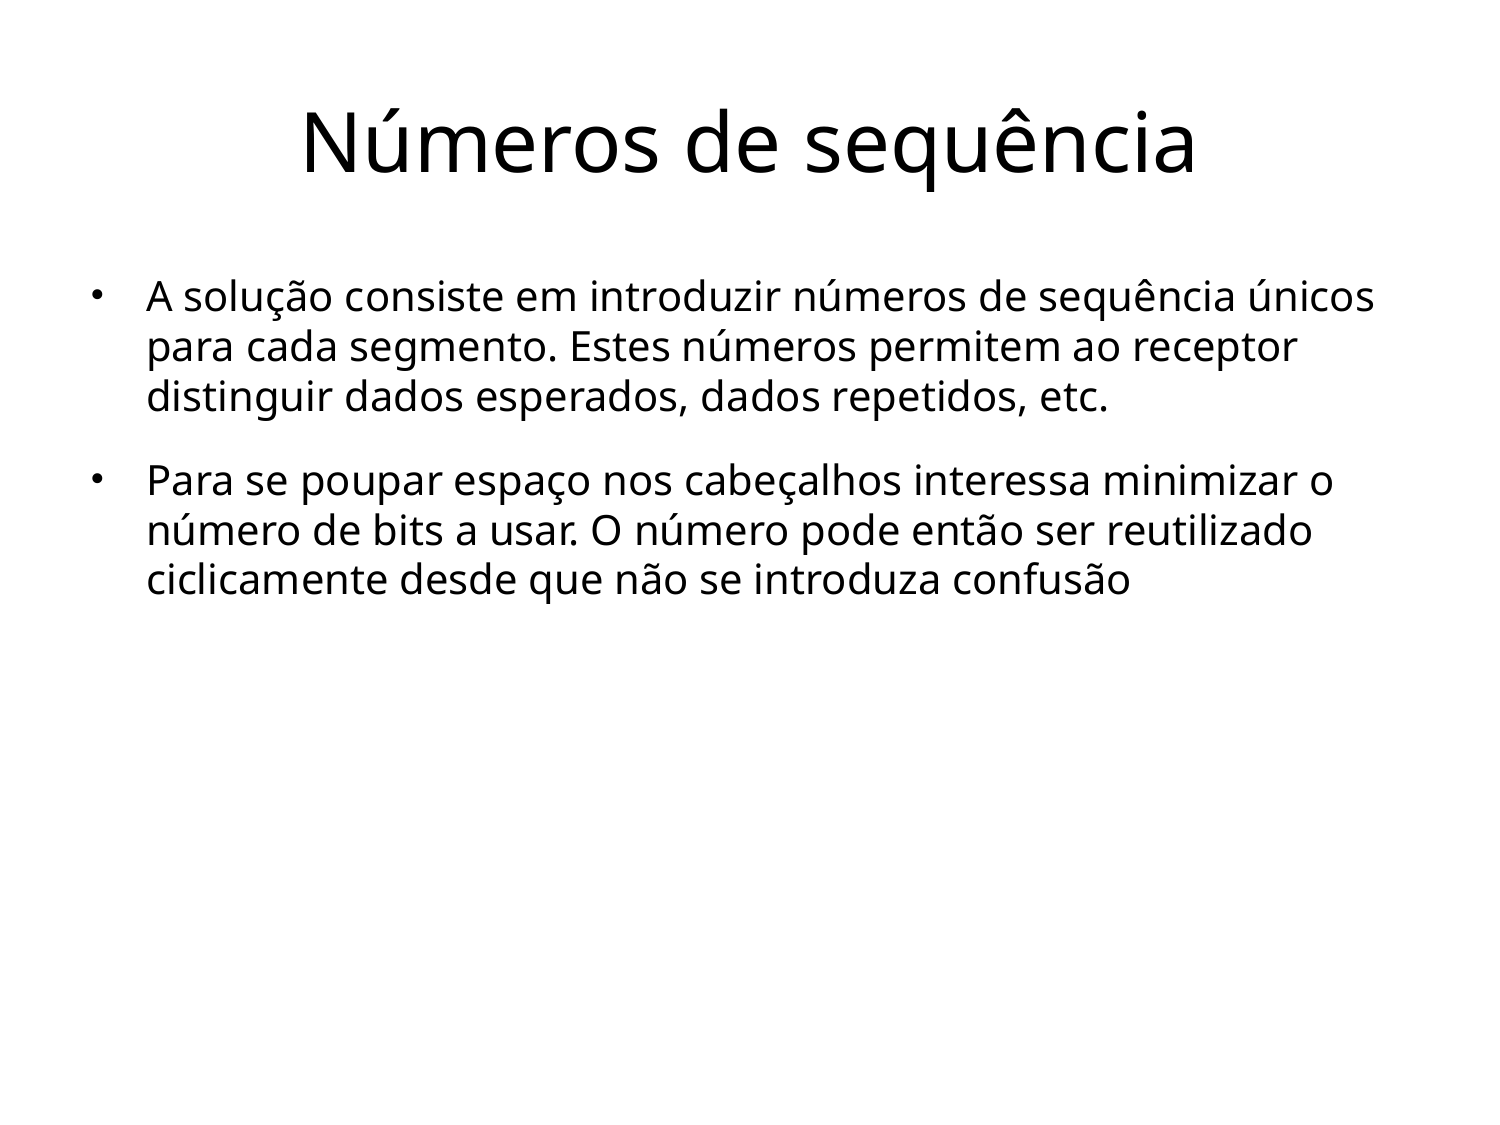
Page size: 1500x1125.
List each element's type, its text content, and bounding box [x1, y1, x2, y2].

title Números de sequência [75, 45, 1425, 233]
list A solução consiste em introduzir números de sequência únicos para cada segmento. Estes números permitem ao receptor distinguir dados esperados, dados repetidos, etc. Para se poupar espaço nos cabeçalhos interessa minimizar o número de bits a usar. O número pode então ser reutilizado ciclicamente desde que não se introduza confusão [75, 262, 1425, 1005]
